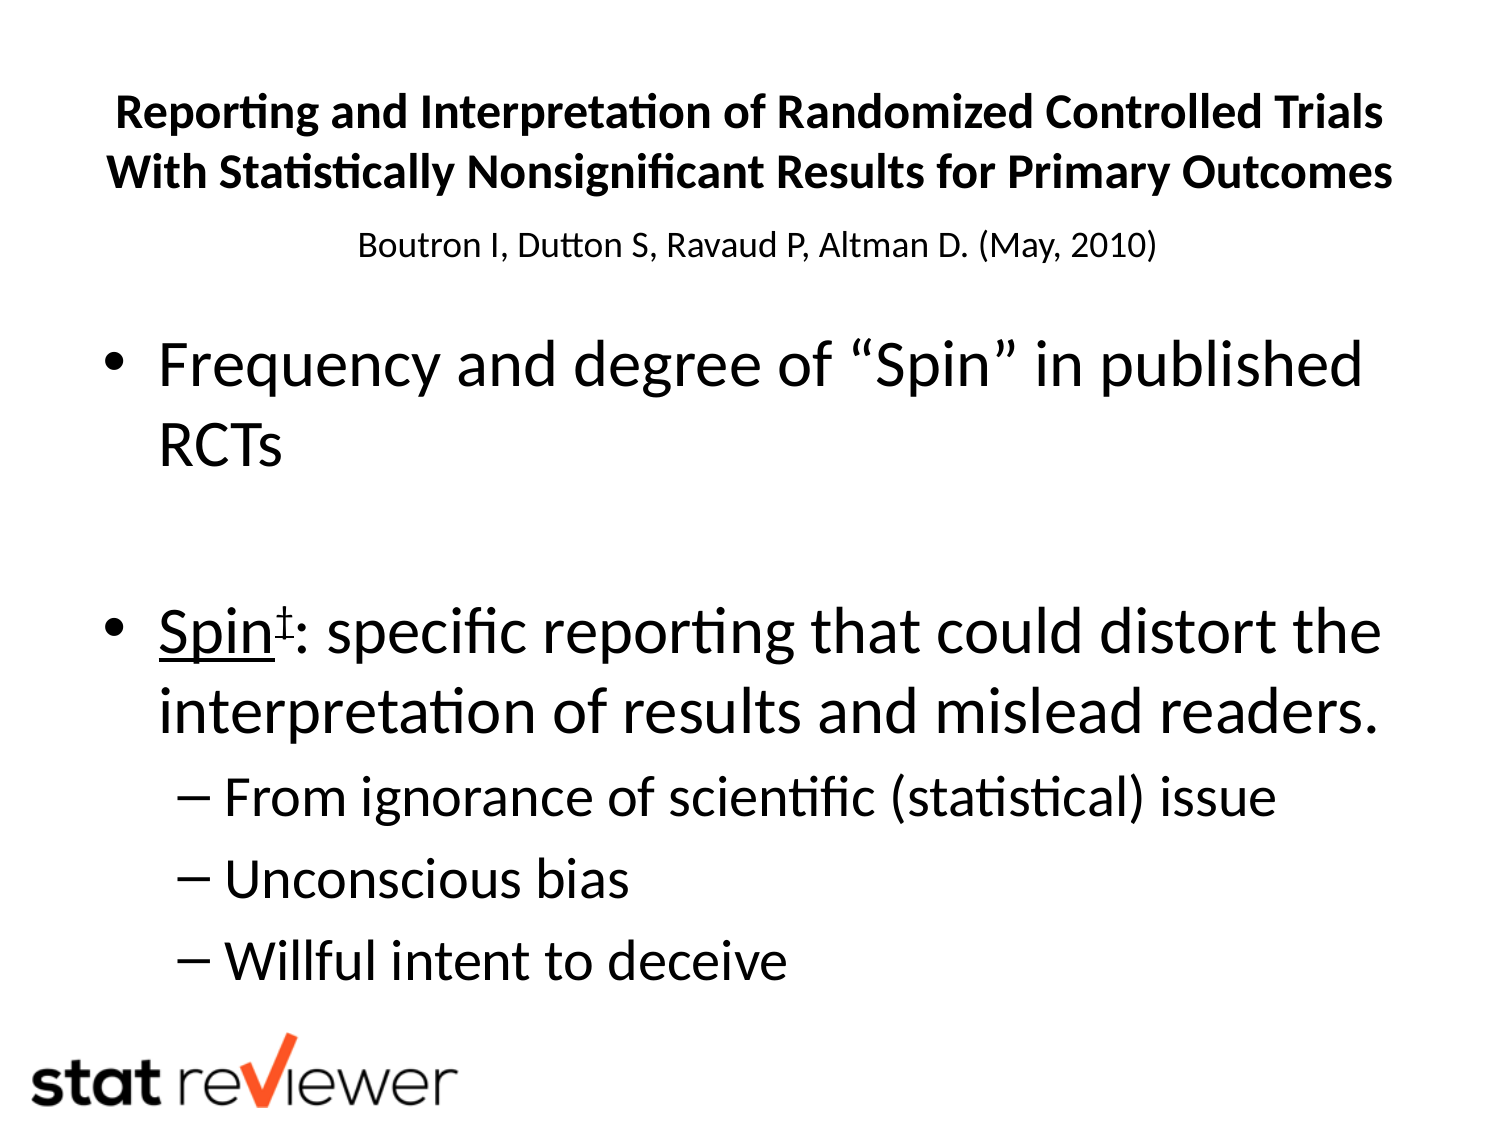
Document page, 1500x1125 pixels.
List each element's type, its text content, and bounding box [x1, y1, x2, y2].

text_box Boutron I, Dutton S, Ravaud P, Altman D. (May, 2010) [342, 212, 1174, 273]
title Reporting and Interpretation of Randomized Controlled Trials With Statistically Nonsignificant Results for Primary Outcomes [75, 45, 1425, 233]
picture [31, 1032, 459, 1108]
list Frequency and degree of “Spin” in published RCTs Spin†: specific reporting that could distort the interpretation of results and mislead readers. From ignorance of scientific (statistical) issue Unconscious bias Willful intent to deceive [87, 312, 1438, 1055]
